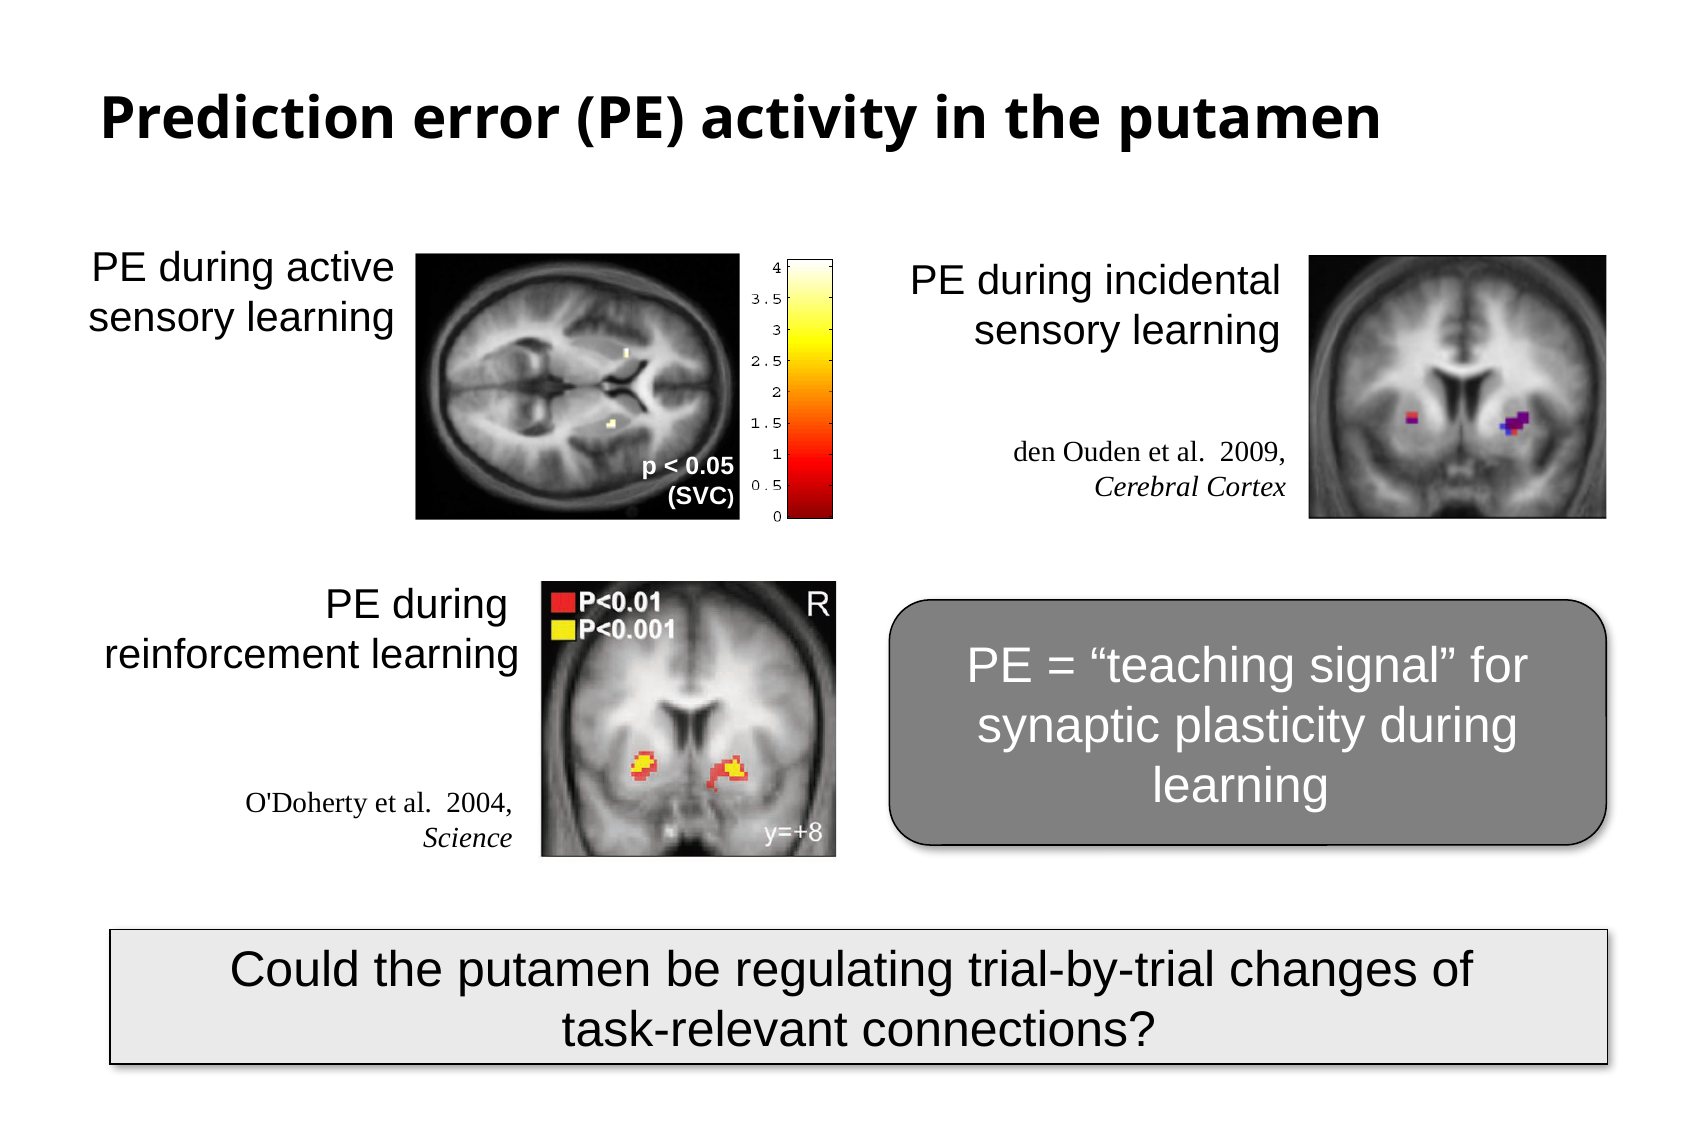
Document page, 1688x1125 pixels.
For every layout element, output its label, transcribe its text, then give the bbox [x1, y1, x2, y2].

text_box den Ouden et al. 2009, Cerebral Cortex [905, 425, 1302, 510]
picture [746, 246, 863, 537]
text_box Could the putamen be regulating trial-by-trial changes of task-relevant connections? [110, 929, 1608, 1064]
picture [414, 252, 740, 521]
text_box O'Doherty et al. 2004, Science [193, 776, 528, 861]
picture [1308, 254, 1607, 519]
text_box PE during reinforcement learning [89, 569, 535, 685]
text_box PE = “teaching signal” for synaptic plasticity during learning [889, 599, 1607, 846]
picture [537, 580, 837, 865]
text_box PE during incidental sensory learning [894, 245, 1296, 361]
title Prediction error (PE) activity in the putamen [84, 21, 1604, 210]
text_box PE during active sensory learning [69, 232, 411, 348]
